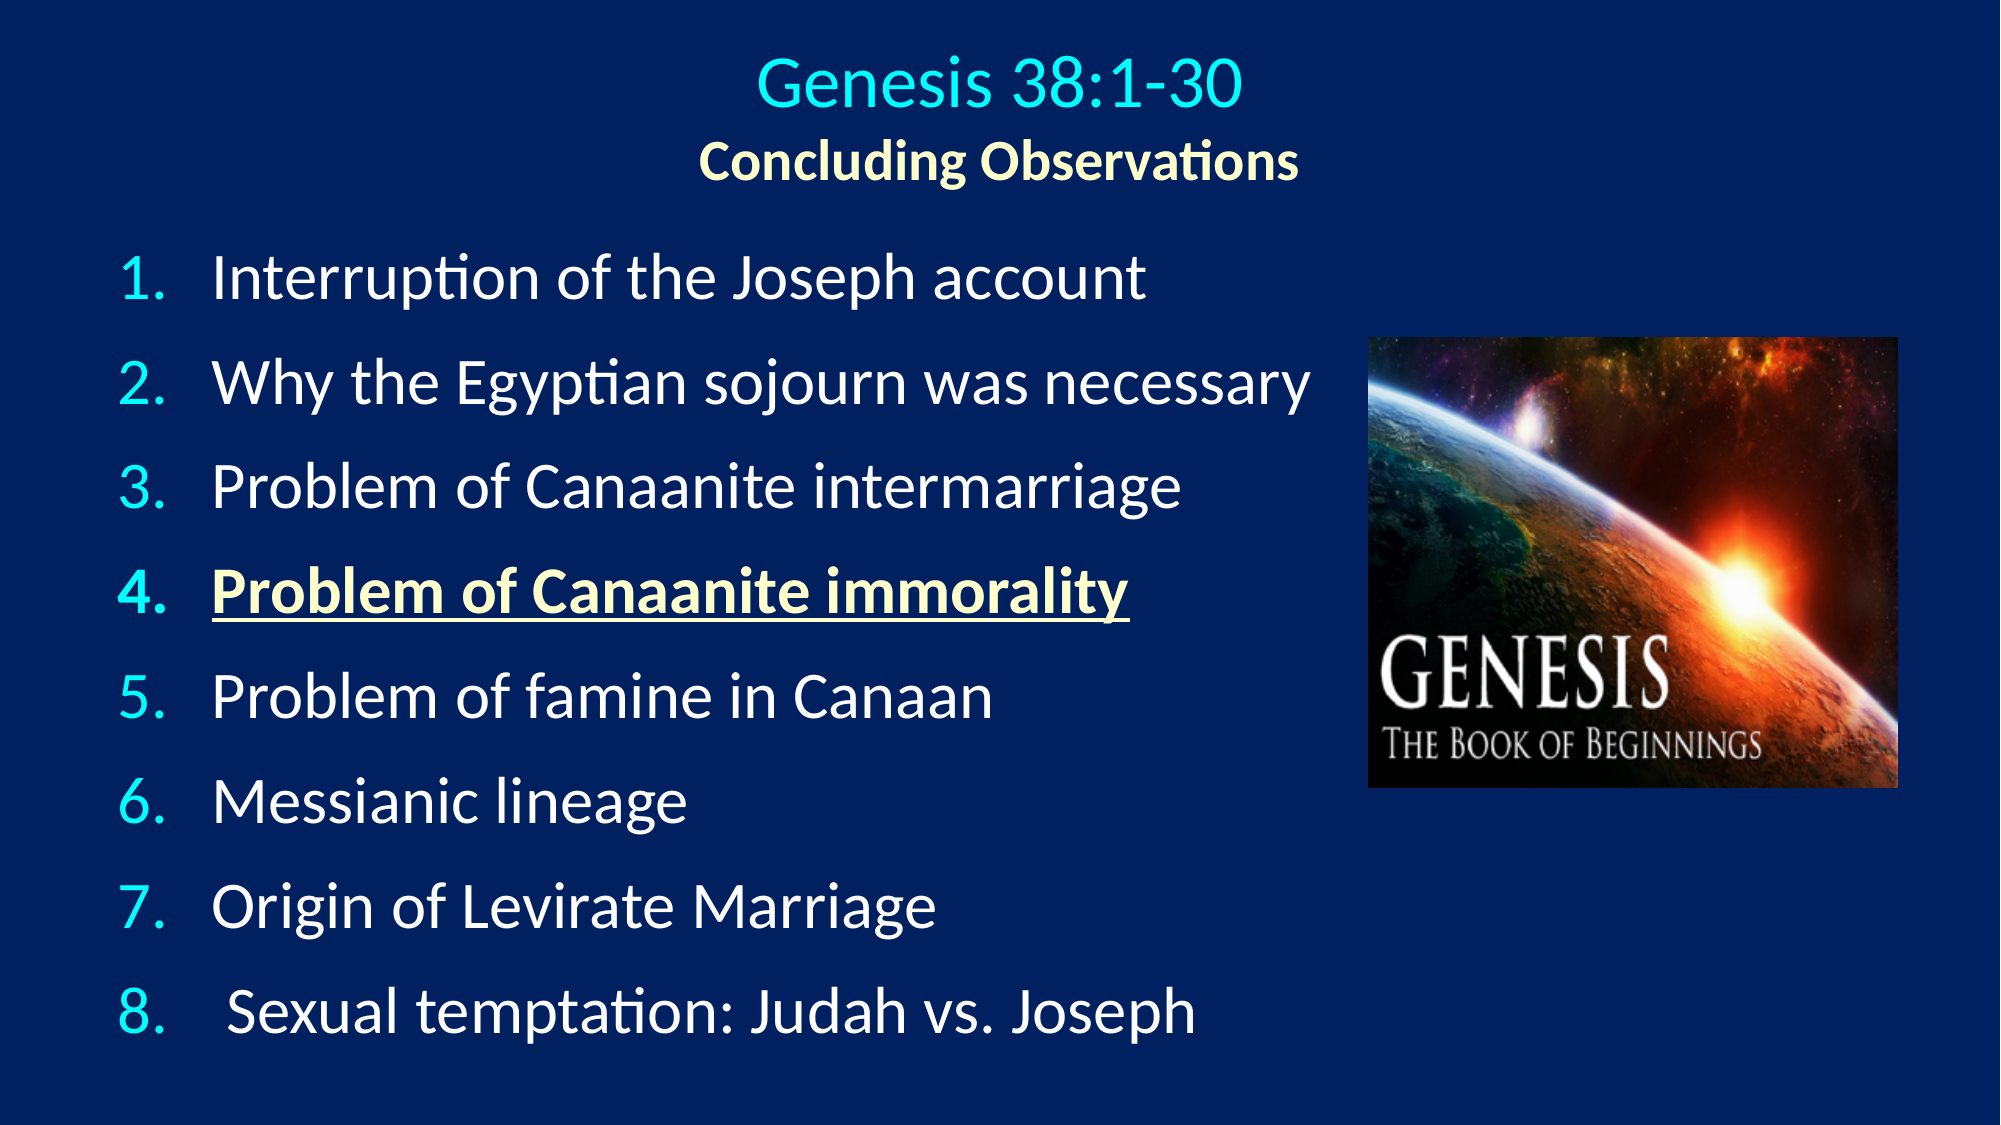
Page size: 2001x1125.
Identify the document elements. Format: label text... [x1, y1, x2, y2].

list Interruption of the Joseph account Why the Egyptian sojourn was necessary Problem of Canaanite intermarriage Problem of Canaanite immorality Problem of famine in Canaan Messianic lineage Origin of Levirate Marriage Sexual temptation: Judah vs. Joseph [102, 224, 1426, 788]
picture [1367, 337, 1898, 788]
title Genesis 38:1-30 Concluding Observations [535, 37, 1464, 188]
